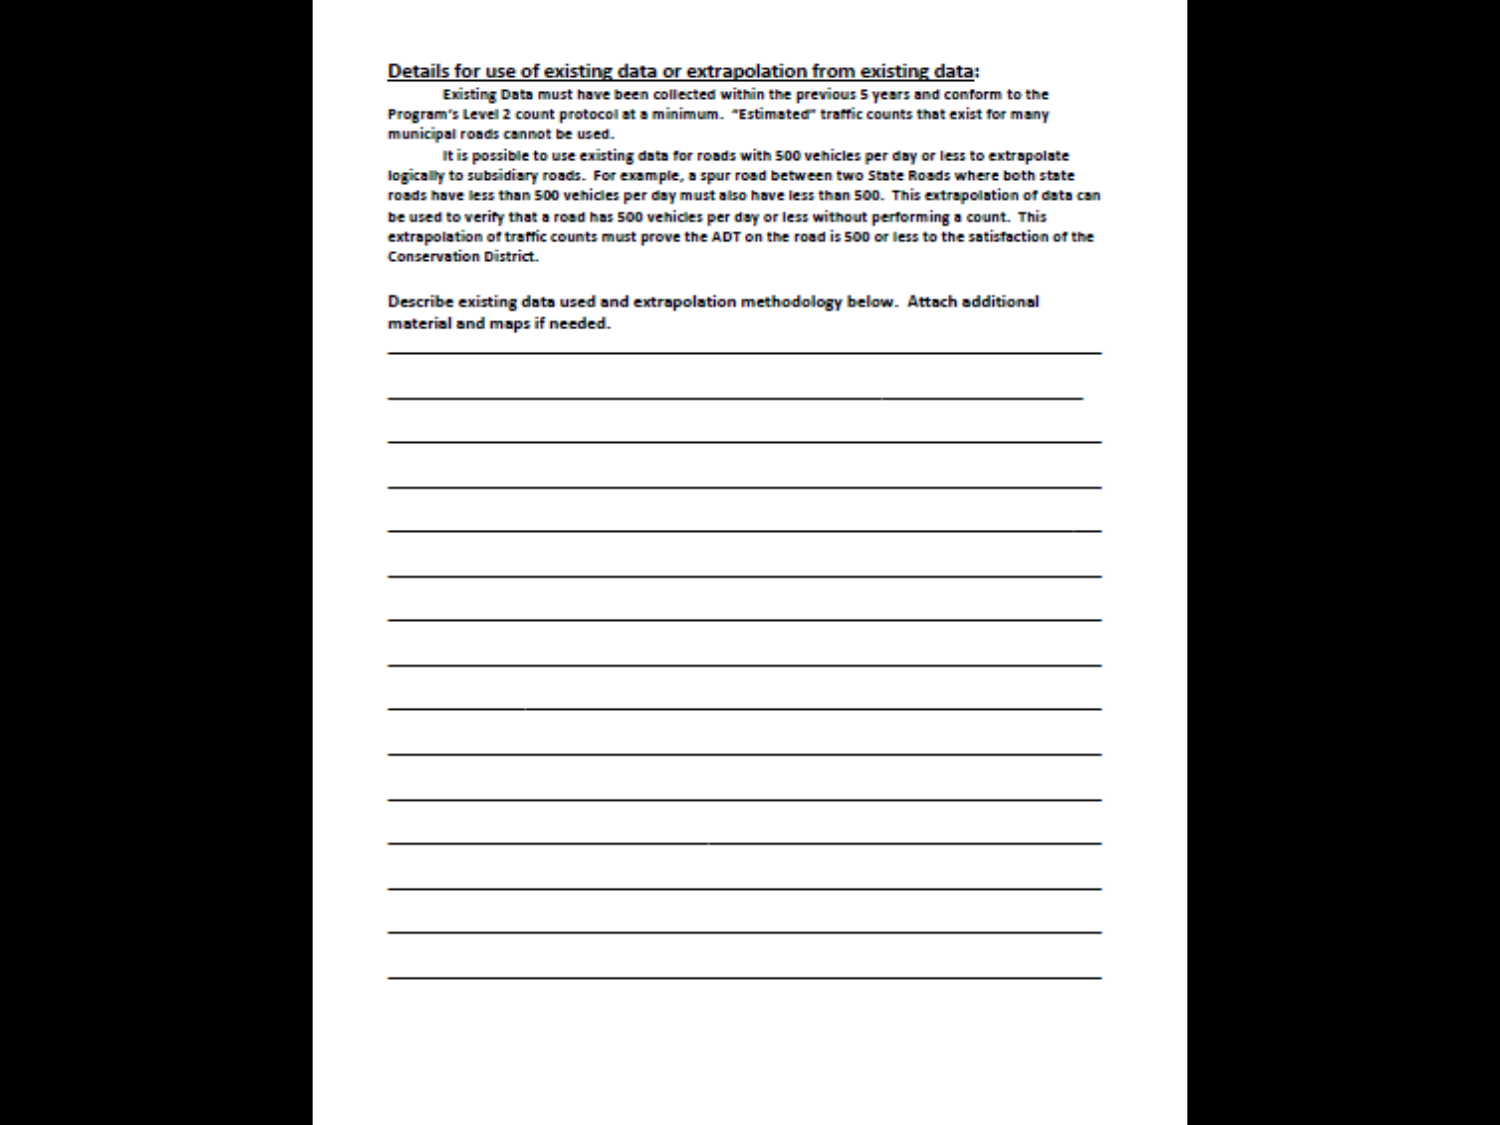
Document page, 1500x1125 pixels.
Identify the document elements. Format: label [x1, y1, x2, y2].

picture [312, 0, 1188, 1125]
